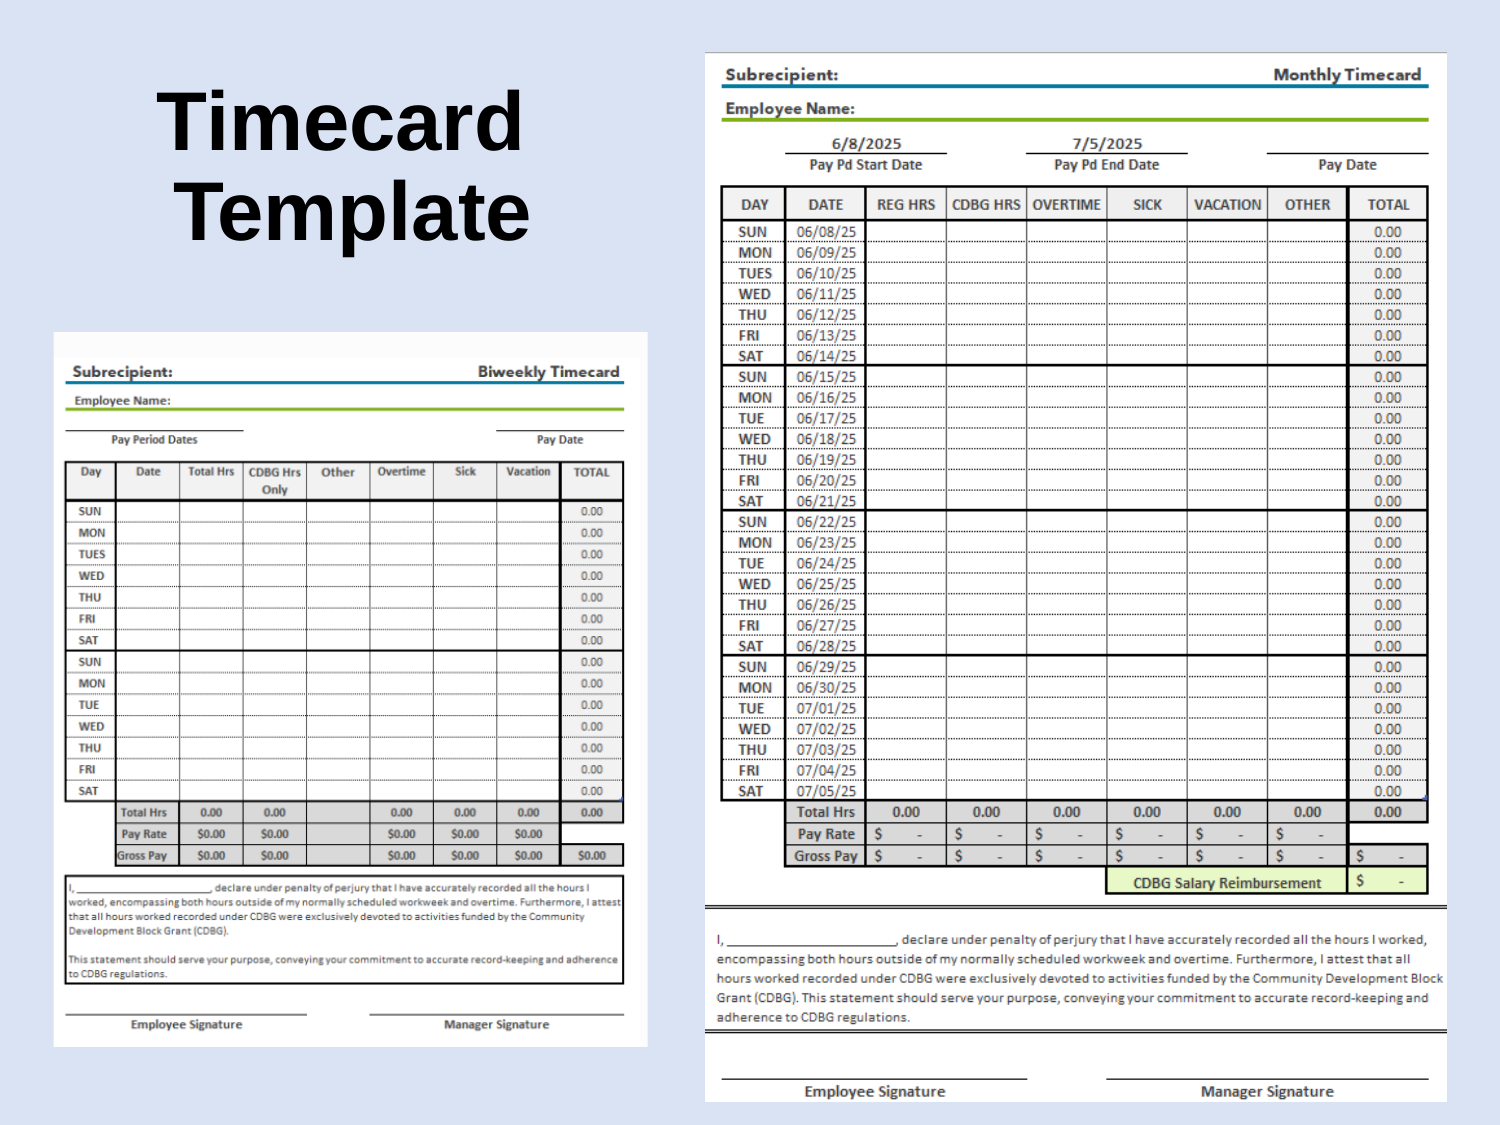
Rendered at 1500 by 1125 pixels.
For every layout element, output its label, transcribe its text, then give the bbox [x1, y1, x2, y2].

title Timecard Template [0, 59, 705, 278]
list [53, 332, 648, 1047]
picture [705, 52, 1447, 1102]
